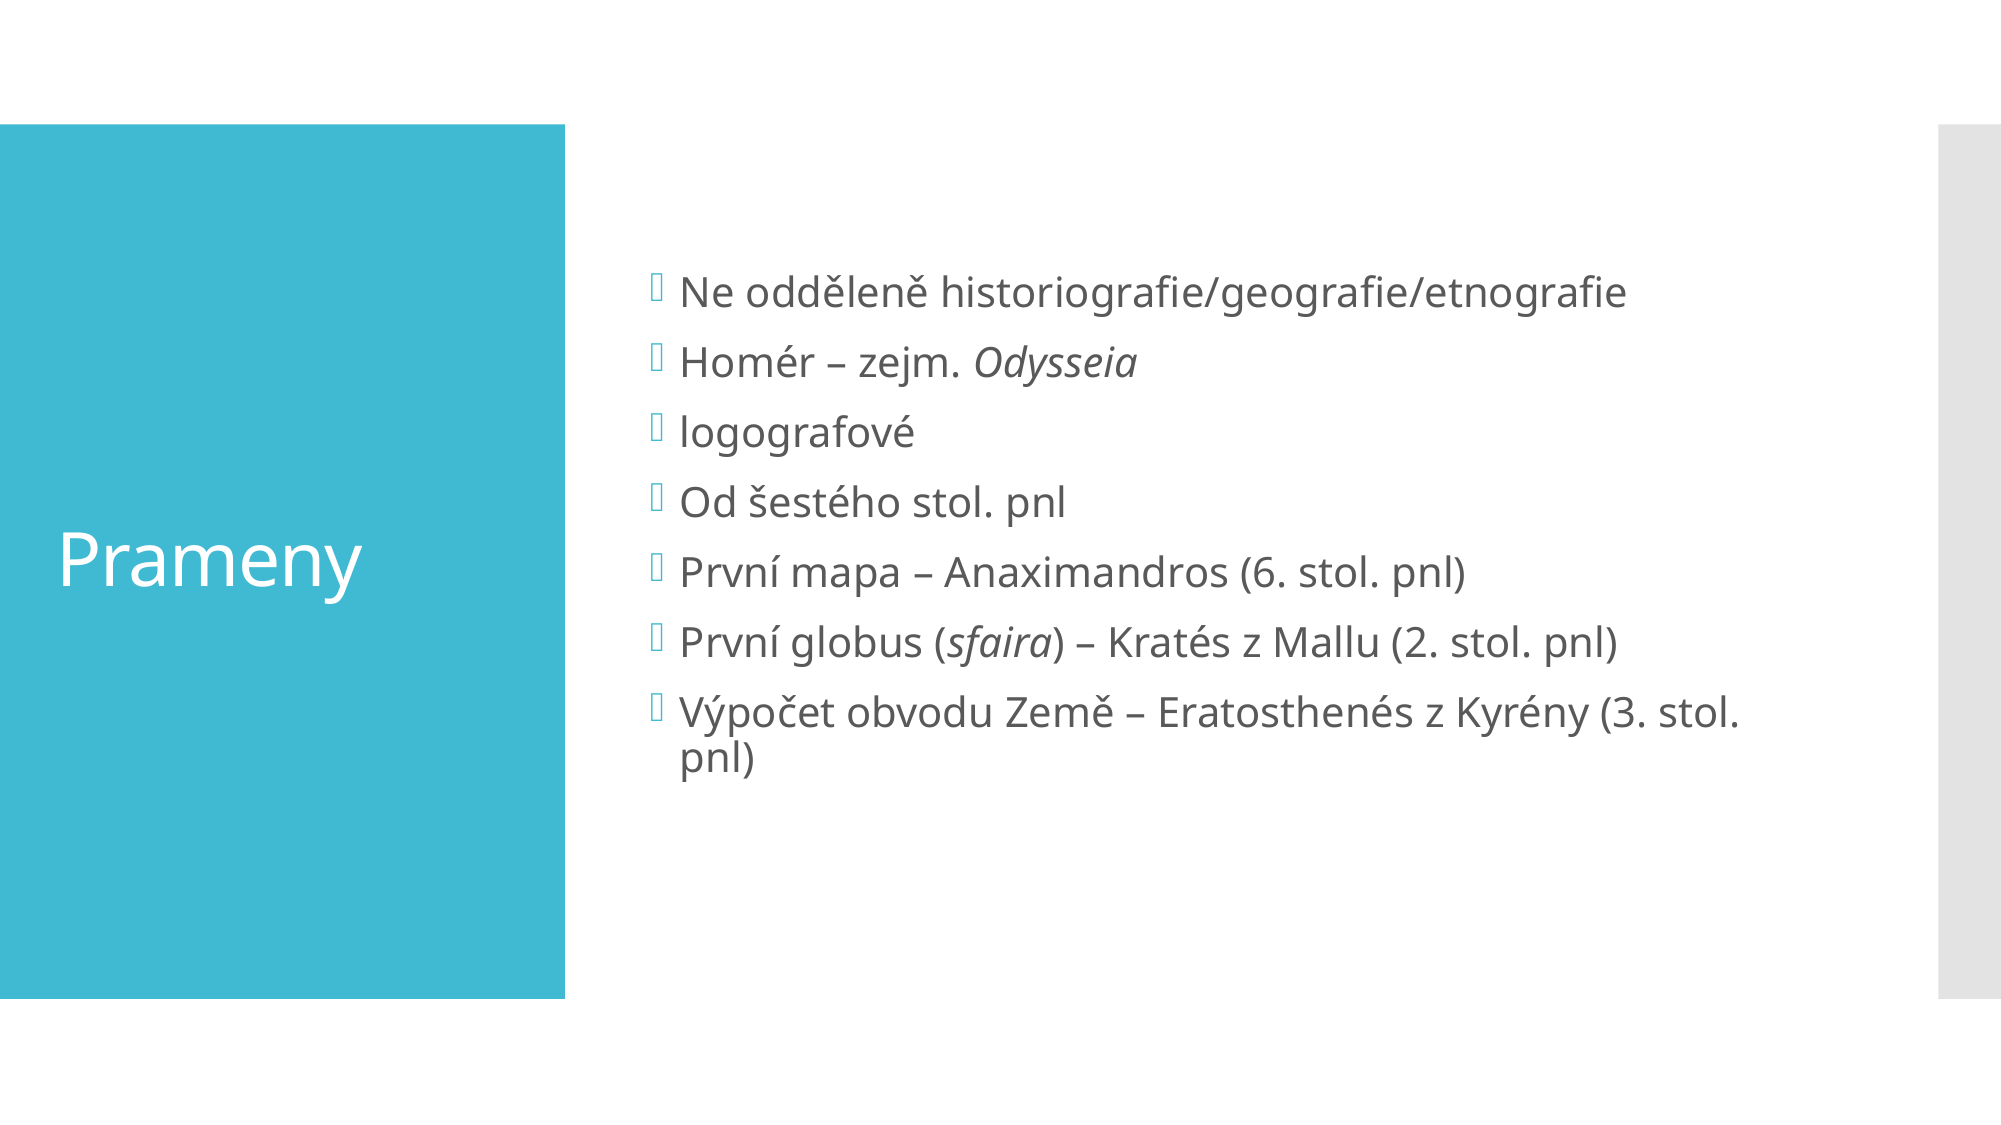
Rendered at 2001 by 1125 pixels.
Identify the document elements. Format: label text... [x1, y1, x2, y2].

list Ne odděleně historiografie/geografie/etnografie Homér – zejm. Odysseia logografové Od šestého stol. pnl První mapa – Anaximandros (6. stol. pnl) První globus (sfaira) – Kratés z Mallu (2. stol. pnl) Výpočet obvodu Země – Eratosthenés z Kyrény (3. stol. pnl) [634, 141, 1835, 982]
title Prameny [41, 184, 525, 940]
